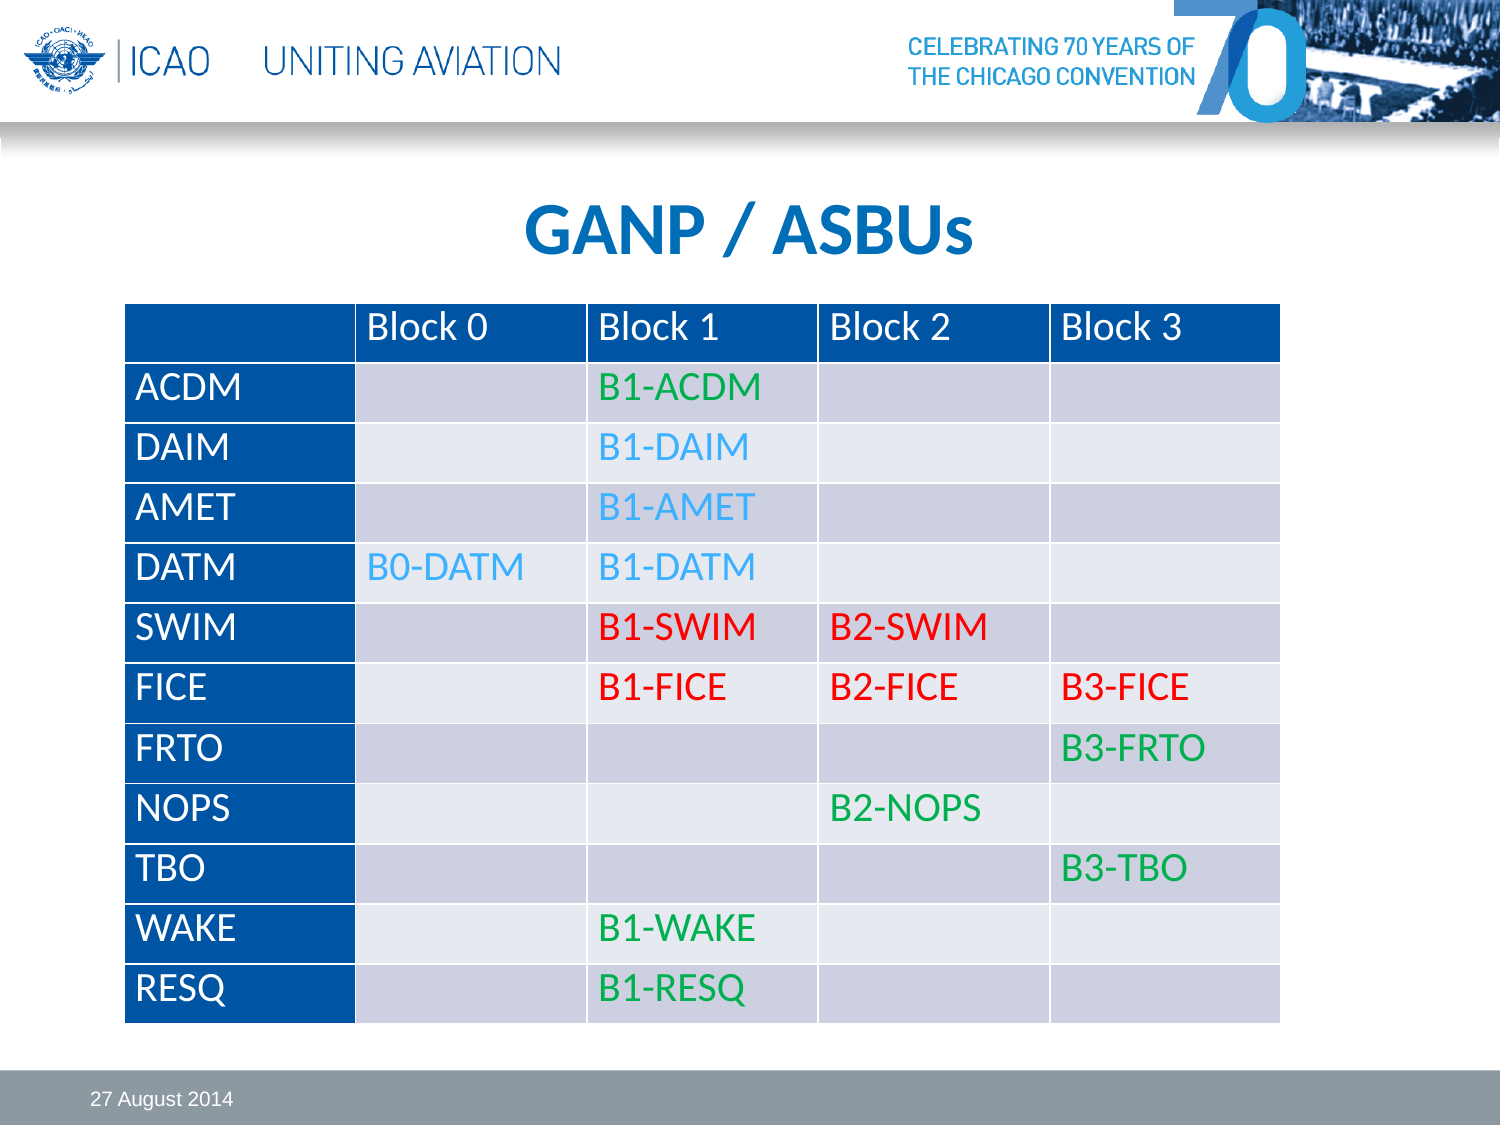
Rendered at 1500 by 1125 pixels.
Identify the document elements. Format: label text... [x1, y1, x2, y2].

table_cell [819, 724, 1049, 783]
table_cell [1051, 784, 1280, 843]
title GANP / ASBUs [75, 172, 1425, 279]
table_cell [819, 845, 1049, 903]
table_cell [819, 424, 1049, 482]
table_cell [356, 604, 586, 662]
table_cell B3-FRTO [1051, 724, 1280, 783]
table_cell B3-TBO [1051, 845, 1280, 903]
table_header Block 3 [1051, 304, 1280, 362]
table_cell [356, 484, 586, 542]
table_cell [819, 484, 1049, 542]
table_cell B1-AMET [588, 484, 817, 542]
table_header [125, 304, 355, 362]
table_cell [356, 364, 586, 422]
table_cell [819, 364, 1049, 422]
table_header Block 0 [356, 304, 586, 362]
table_cell NOPS [125, 784, 355, 843]
table_cell B1-RESQ [588, 965, 817, 1023]
table_cell B2-SWIM [819, 604, 1049, 662]
table_header Block 1 [588, 304, 817, 362]
table_cell DAIM [125, 424, 355, 482]
table_cell [356, 905, 586, 963]
table_cell [819, 905, 1049, 963]
table_cell RESQ [125, 965, 355, 1023]
table_cell B0-DATM [356, 544, 586, 602]
table_cell [356, 424, 586, 482]
table_cell AMET [125, 484, 355, 542]
picture [0, 0, 1500, 161]
table_cell [1051, 484, 1280, 542]
table_cell WAKE [125, 905, 355, 963]
table_cell [1051, 424, 1280, 482]
table_cell [1051, 364, 1280, 422]
table_cell B1-DATM [588, 544, 817, 602]
table_cell [356, 965, 586, 1023]
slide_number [75, 1070, 425, 1125]
table_cell B2-FICE [819, 664, 1049, 723]
table_cell B3-FICE [1051, 664, 1280, 723]
table_cell [588, 845, 817, 903]
table_cell [1051, 965, 1280, 1023]
table_cell [356, 784, 586, 843]
table_cell TBO [125, 845, 355, 903]
table_cell [819, 965, 1049, 1023]
table_cell [1051, 544, 1280, 602]
table_cell [1051, 905, 1280, 963]
table_cell SWIM [125, 604, 355, 662]
table_cell B1-SWIM [588, 604, 817, 662]
table_cell ACDM [125, 364, 355, 422]
table_cell [588, 784, 817, 843]
table_cell [819, 544, 1049, 602]
table_cell B1-ACDM [588, 364, 817, 422]
table_cell [588, 724, 817, 783]
table_cell FICE [125, 664, 355, 723]
table_cell FRTO [125, 724, 355, 783]
table_cell DATM [125, 544, 355, 602]
table_header Block 2 [819, 304, 1049, 362]
table_cell B1-DAIM [588, 424, 817, 482]
table_cell B1-FICE [588, 664, 817, 723]
table_cell [356, 845, 586, 903]
table_cell [356, 724, 586, 783]
table_cell [356, 664, 586, 723]
table_cell B1-WAKE [588, 905, 817, 963]
table_cell [1051, 604, 1280, 662]
table_cell B2-NOPS [819, 784, 1049, 843]
